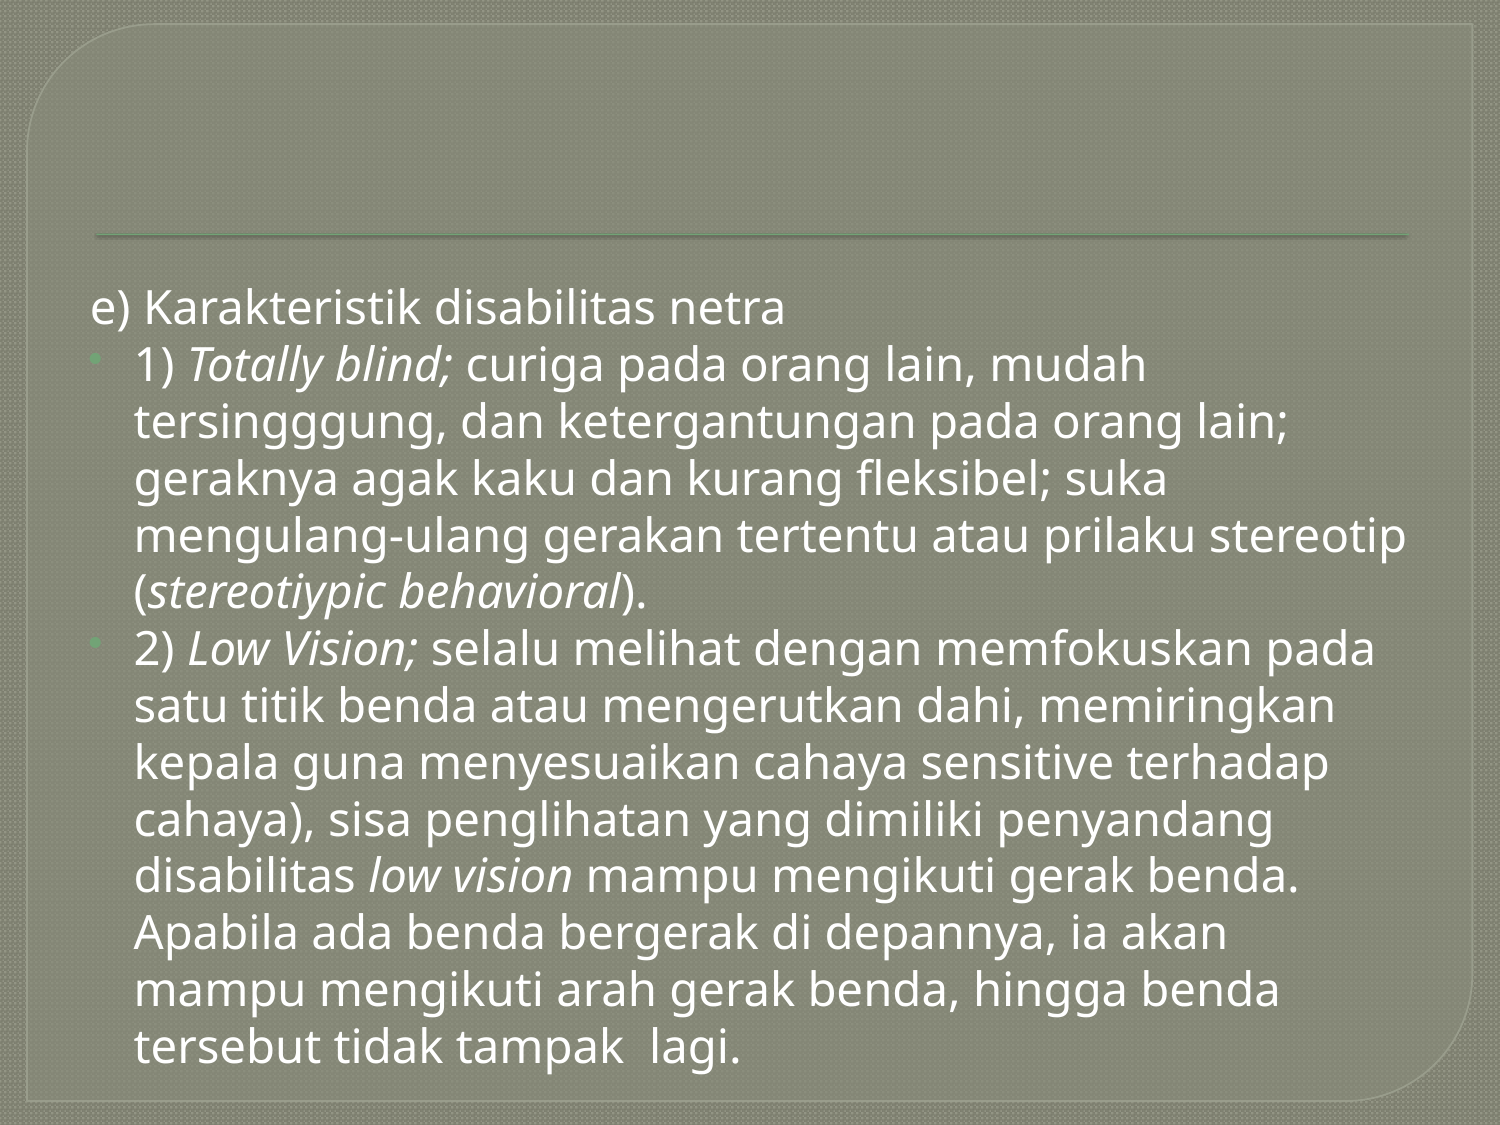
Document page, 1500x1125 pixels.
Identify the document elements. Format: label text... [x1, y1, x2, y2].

list e) Karakteristik disabilitas netra 1) Totally blind; curiga pada orang lain, mudah tersingggung, dan ketergantungan pada orang lain; geraknya agak kaku dan kurang fleksibel; suka mengulang-ulang gerakan tertentu atau prilaku stereotip (stereotiypic behavioral). 2) Low Vision; selalu melihat dengan memfokuskan pada satu titik benda atau mengerutkan dahi, memiringkan kepala guna menyesuaikan cahaya sensitive terhadap cahaya), sisa penglihatan yang dimiliki penyandang disabilitas low vision mampu mengikuti gerak benda. Apabila ada benda bergerak di depannya, ia akan mampu mengikuti arah gerak benda, hingga benda tersebut tidak tampak lagi. [75, 270, 1425, 1090]
